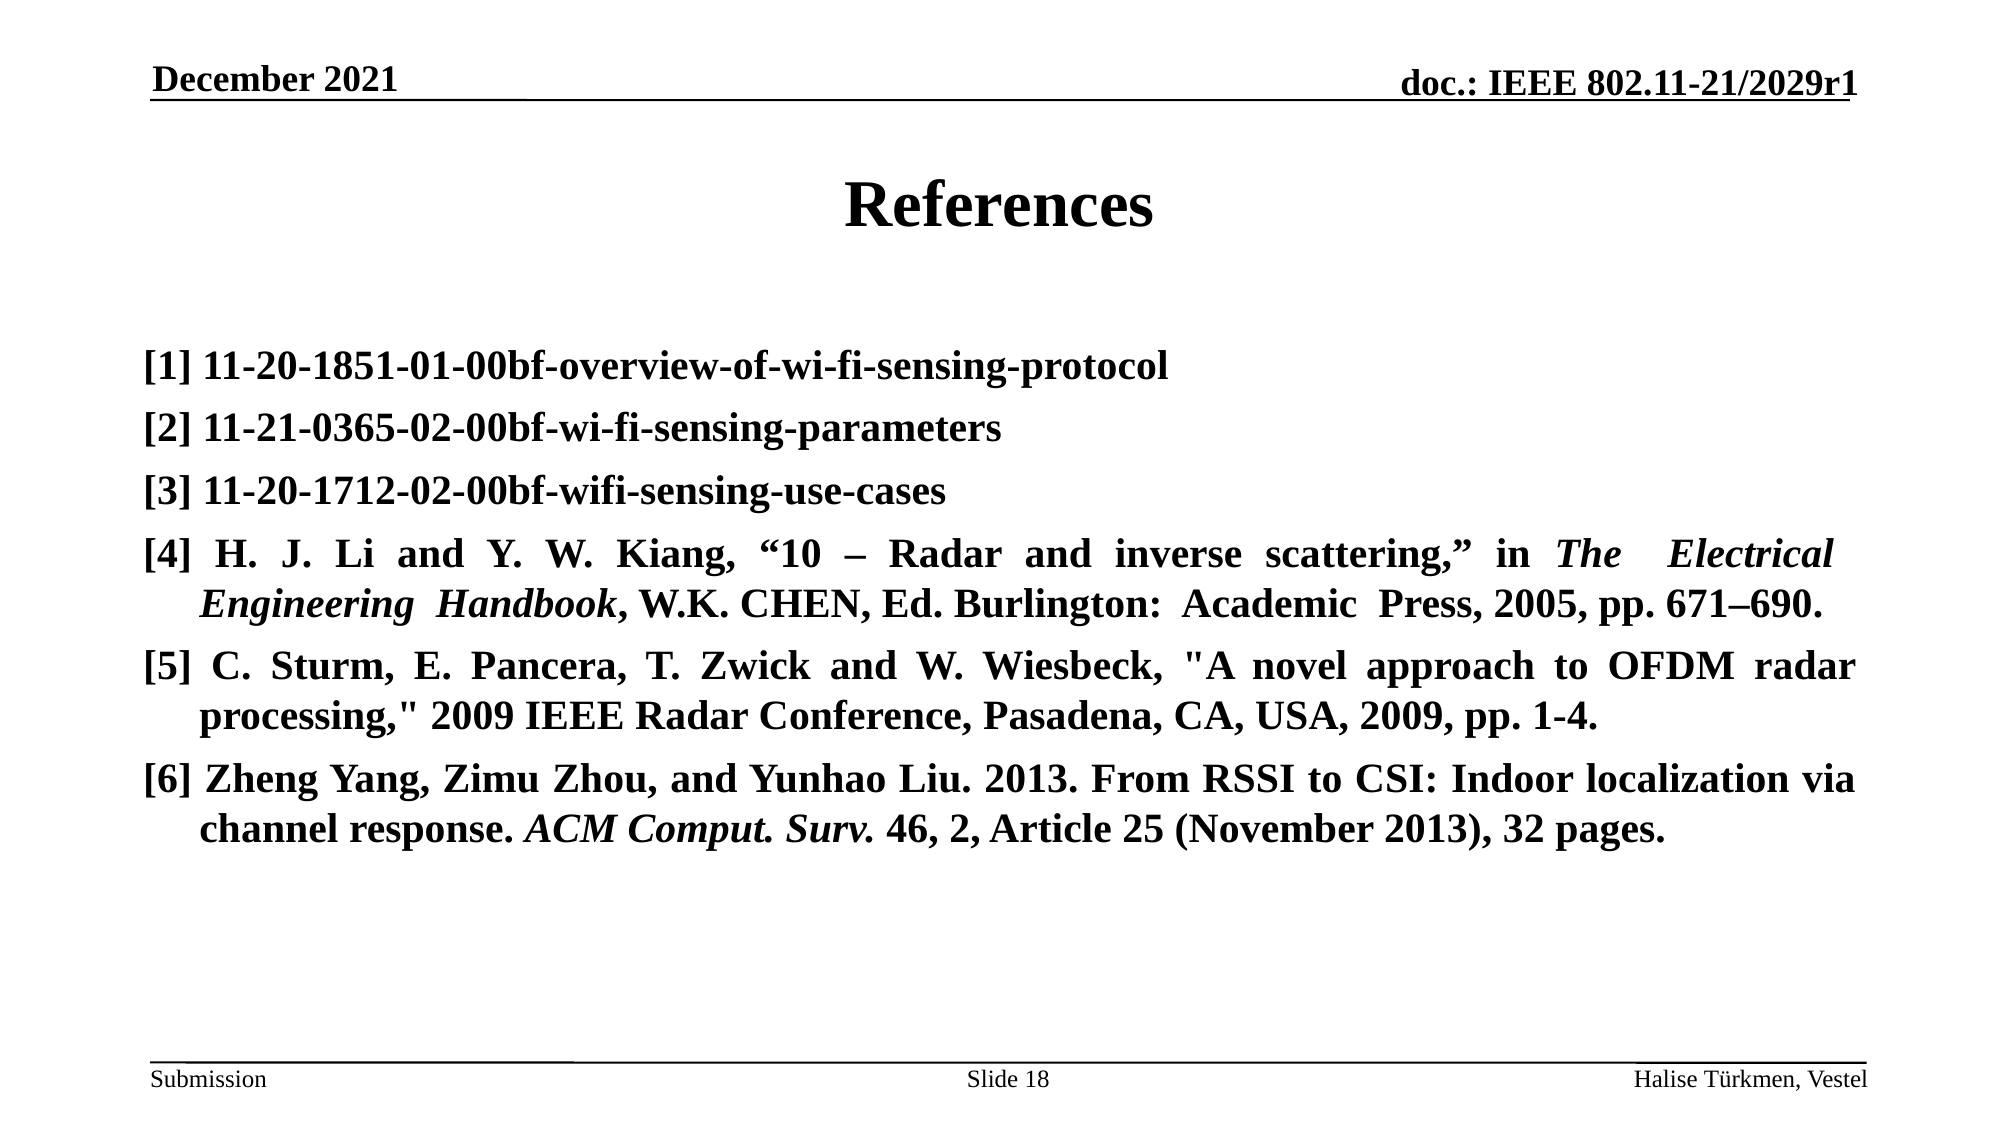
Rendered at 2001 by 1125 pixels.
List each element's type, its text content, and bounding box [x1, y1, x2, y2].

footer Halise Türkmen, Vestel [1171, 1061, 1869, 1093]
title References [149, 112, 1850, 288]
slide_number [152, 54, 563, 100]
list [1] 11-20-1851-01-00bf-overview-of-wi-fi-sensing-protocol [2] 11-21-0365-02-00bf-wi-fi-sensing-parameters [3] 11-20-1712-02-00bf-wifi-sensing-use-cases [4] H. J. Li and Y. W. Kiang, “10 – Radar and inverse scattering,” in The Electrical Engineering Handbook, W.K. CHEN, Ed. Burlington: Academic Press, 2005, pp. 671–690. [5] C. Sturm, E. Pancera, T. Zwick and W. Wiesbeck, "A novel approach to OFDM radar processing," 2009 IEEE Radar Conference, Pasadena, CA, USA, 2009, pp. 1-4. [6] Zheng Yang, Zimu Zhou, and Yunhao Liu. 2013. From RSSI to CSI: Indoor localization via channel response. ACM Comput. Surv. 46, 2, Article 25 (November 2013), 32 pages. [127, 329, 1873, 1006]
slide_number Slide 18 [950, 1061, 1067, 1123]
